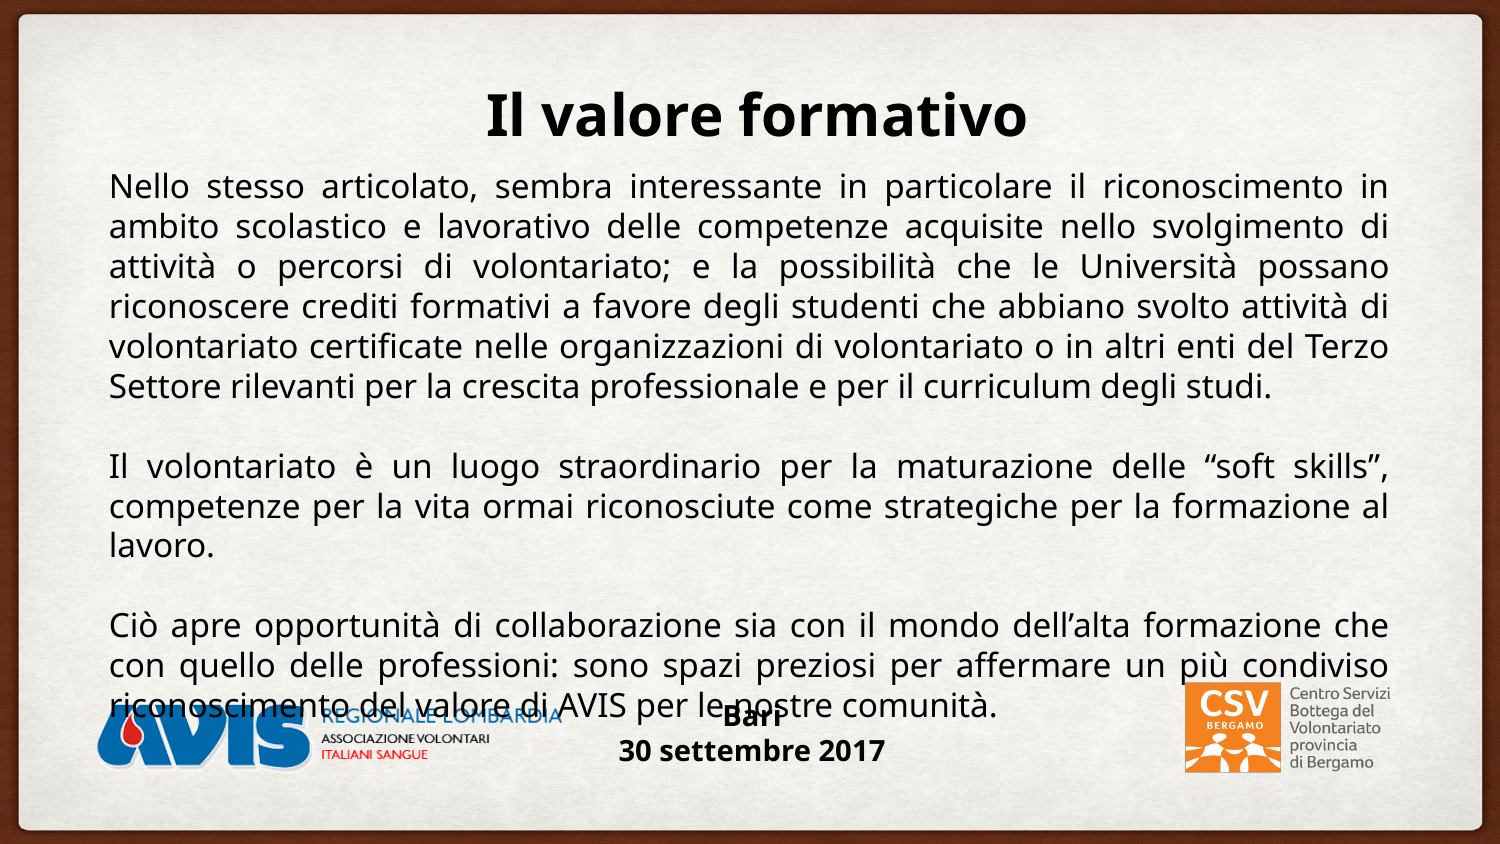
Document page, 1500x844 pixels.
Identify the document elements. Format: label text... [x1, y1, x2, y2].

text_box Il valore formativo [84, 70, 1431, 156]
text_box Nello stesso articolato, sembra interessante in particolare il riconoscimento in ambito scolastico e lavorativo delle competenze acquisite nello svolgimento di attività o percorsi di volontariato; e la possibilità che le Università possano riconoscere crediti formativi a favore degli studenti che abbiano svolto attività di volontariato certificate nelle organizzazioni di volontariato o in altri enti del Terzo Settore rilevanti per la crescita professionale e per il curriculum degli studi. Il volontariato è un luogo straordinario per la maturazione delle “soft skills”, competenze per la vita ormai riconosciute come strategiche per la formazione al lavoro. Ciò apre opportunità di collaborazione sia con il mondo dell’alta formazione che con quello delle professioni: sono spazi preziosi per affermare un più condiviso riconoscimento del valore di AVIS per le nostre comunità. [94, 157, 1407, 772]
picture [0, 0, 1500, 844]
